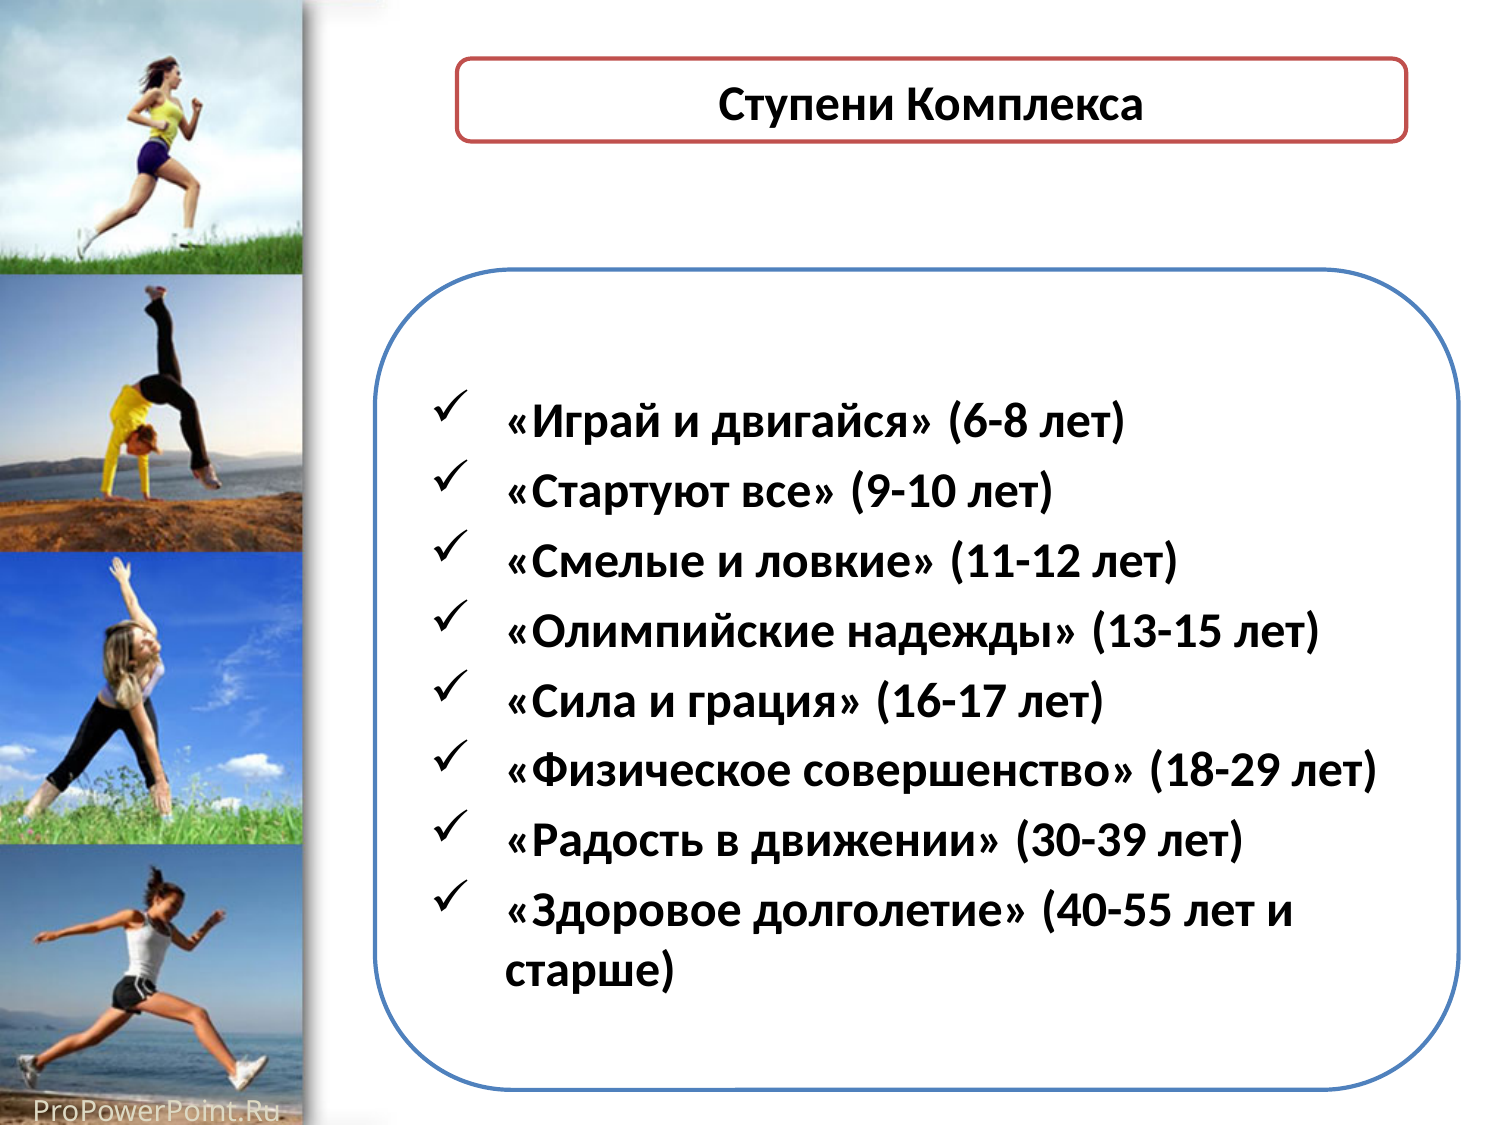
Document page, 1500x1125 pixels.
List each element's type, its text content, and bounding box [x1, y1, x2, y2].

picture [0, 0, 1500, 1125]
text_box «Играй и двигайся» (6-8 лет) «Стартуют все» (9-10 лет) «Смелые и ловкие» (11-12 лет) «Олимпийские надежды» (13-15 лет) «Сила и грация» (16-17 лет) «Физическое совершенство» (18-29 лет) «Радость в движении» (30-39 лет) «Здоровое долголетие» (40-55 лет и старше) [372, 267, 1461, 1092]
text_box Ступени Комплекса [454, 56, 1409, 144]
